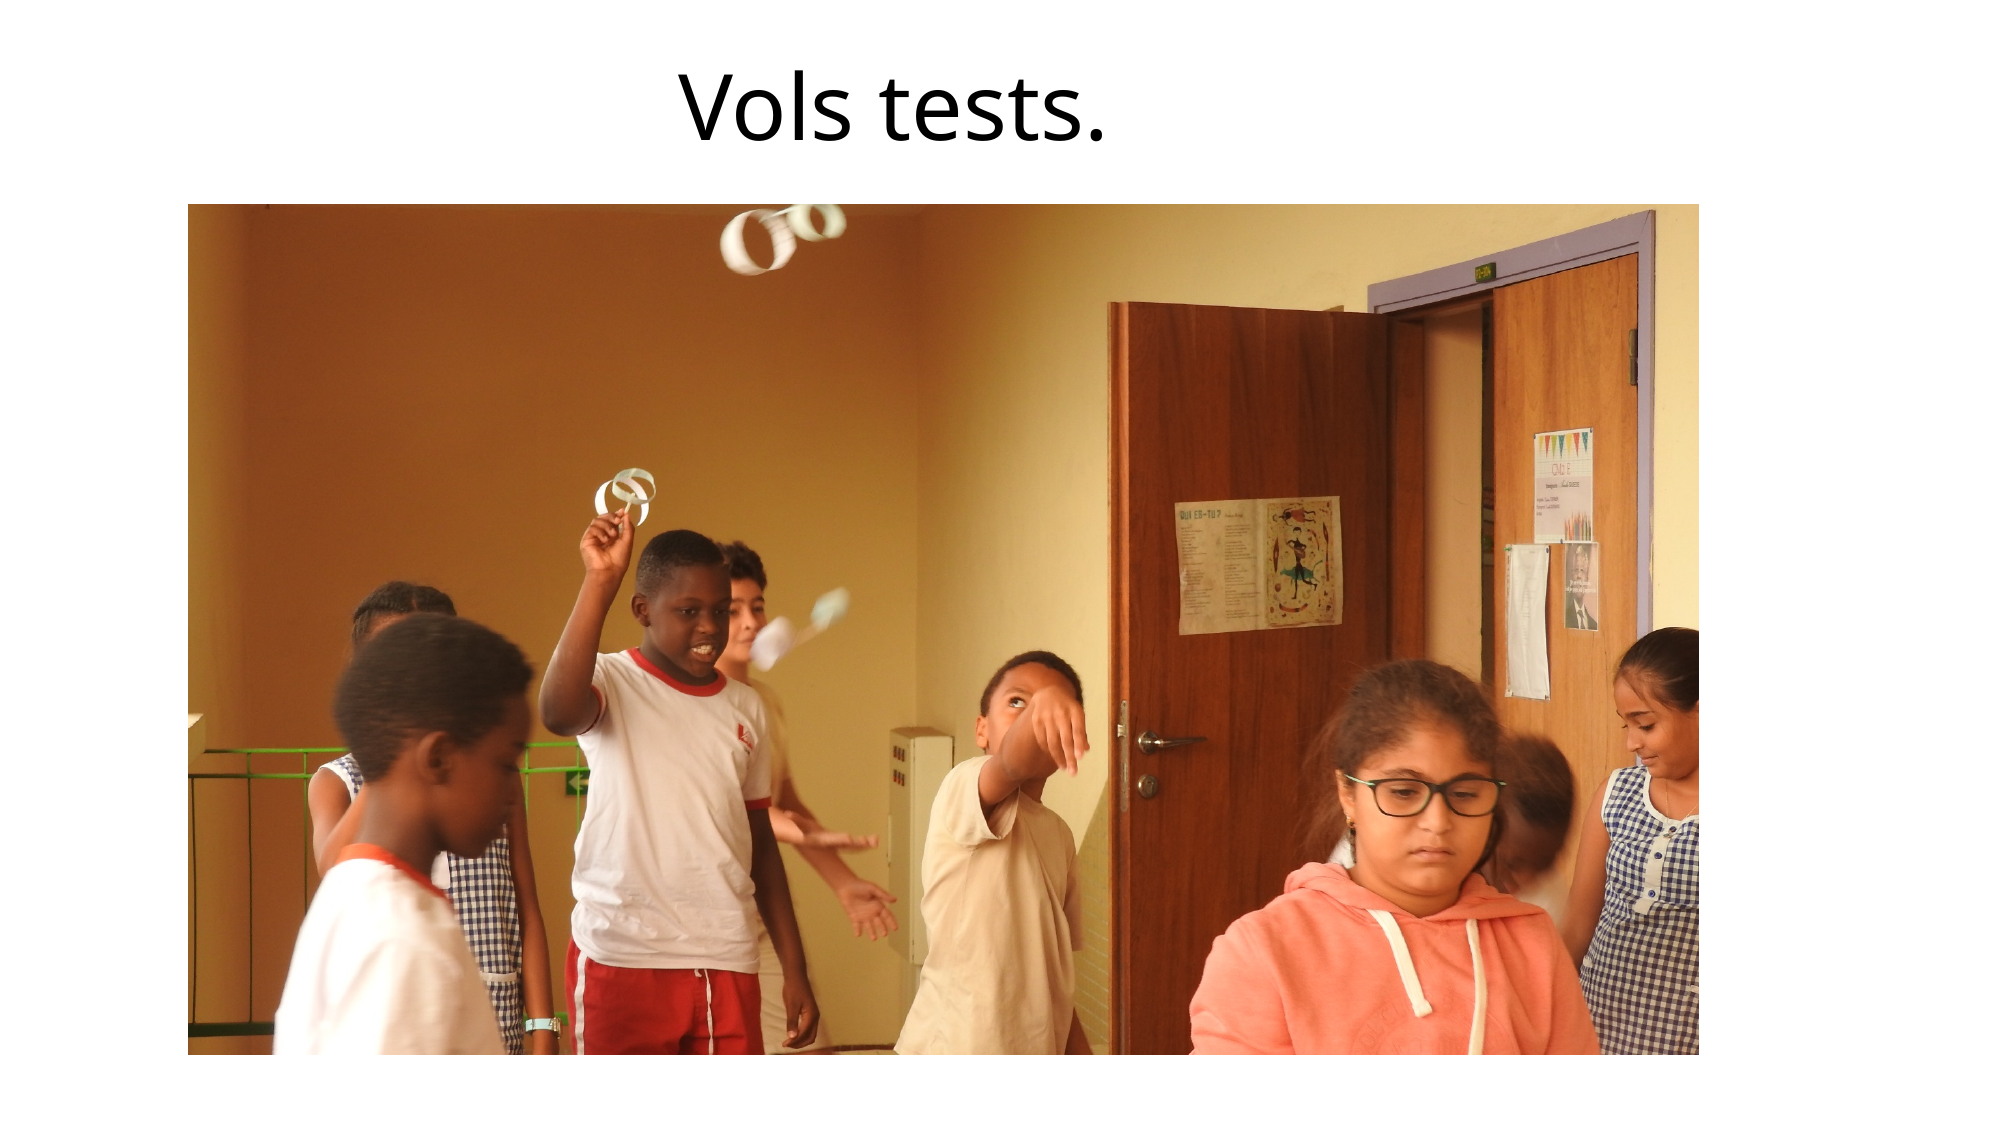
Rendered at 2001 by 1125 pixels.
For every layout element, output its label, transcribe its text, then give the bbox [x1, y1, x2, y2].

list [188, 204, 1699, 1055]
title Vols tests. [663, 0, 2000, 222]
